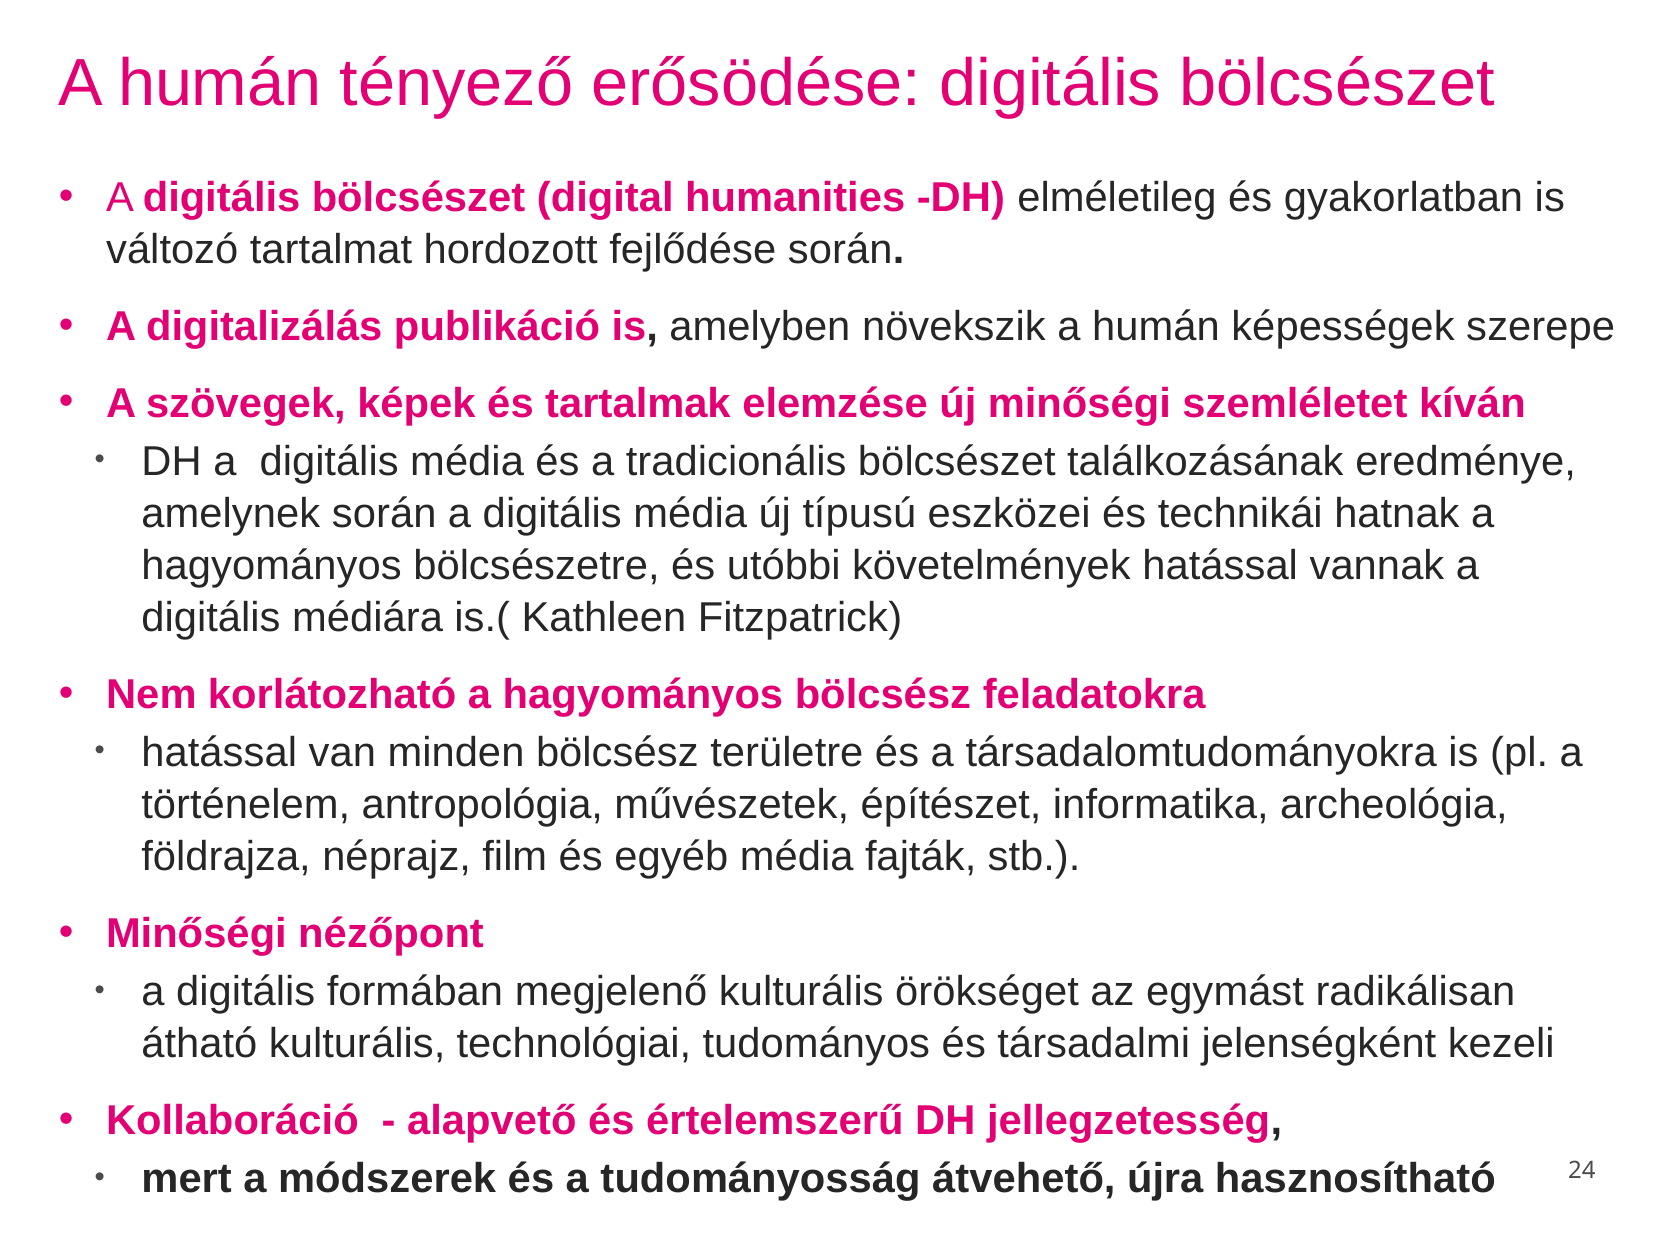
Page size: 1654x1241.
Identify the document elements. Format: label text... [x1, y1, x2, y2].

list A digitális bölcsészet (digital humanities -DH) elméletileg és gyakorlatban is változó tartalmat hordozott fejlődése során. A digitalizálás publikáció is, amelyben növekszik a humán képességek szerepe A szövegek, képek és tartalmak elemzése új minőségi szemléletet kíván DH a digitális média és a tradicionális bölcsészet találkozásának eredménye, amelynek során a digitális média új típusú eszközei és technikái hatnak a hagyományos bölcsészetre, és utóbbi követelmények hatással vannak a digitális médiára is.( Kathleen Fitzpatrick) Nem korlátozható a hagyományos bölcsész feladatokra hatással van minden bölcsész területre és a társadalomtudományokra is (pl. a történelem, antropológia, művészetek, építészet, informatika, archeológia, földrajza, néprajz, film és egyéb média fajták, stb.). Minőségi nézőpont a digitális formában megjelenő kulturális örökséget az egymást radikálisan átható kulturális, technológiai, tudományos és társadalmi jelenségként kezeli Kollaboráció - alapvető és értelemszerű DH jellegzetesség, mert a módszerek és a tudományosság átvehető, újra hasznosítható [58, 167, 1619, 1241]
title A humán tényező erősödése: digitális bölcsészet [58, 47, 1596, 145]
slide_number 24 [1543, 1145, 1596, 1198]
